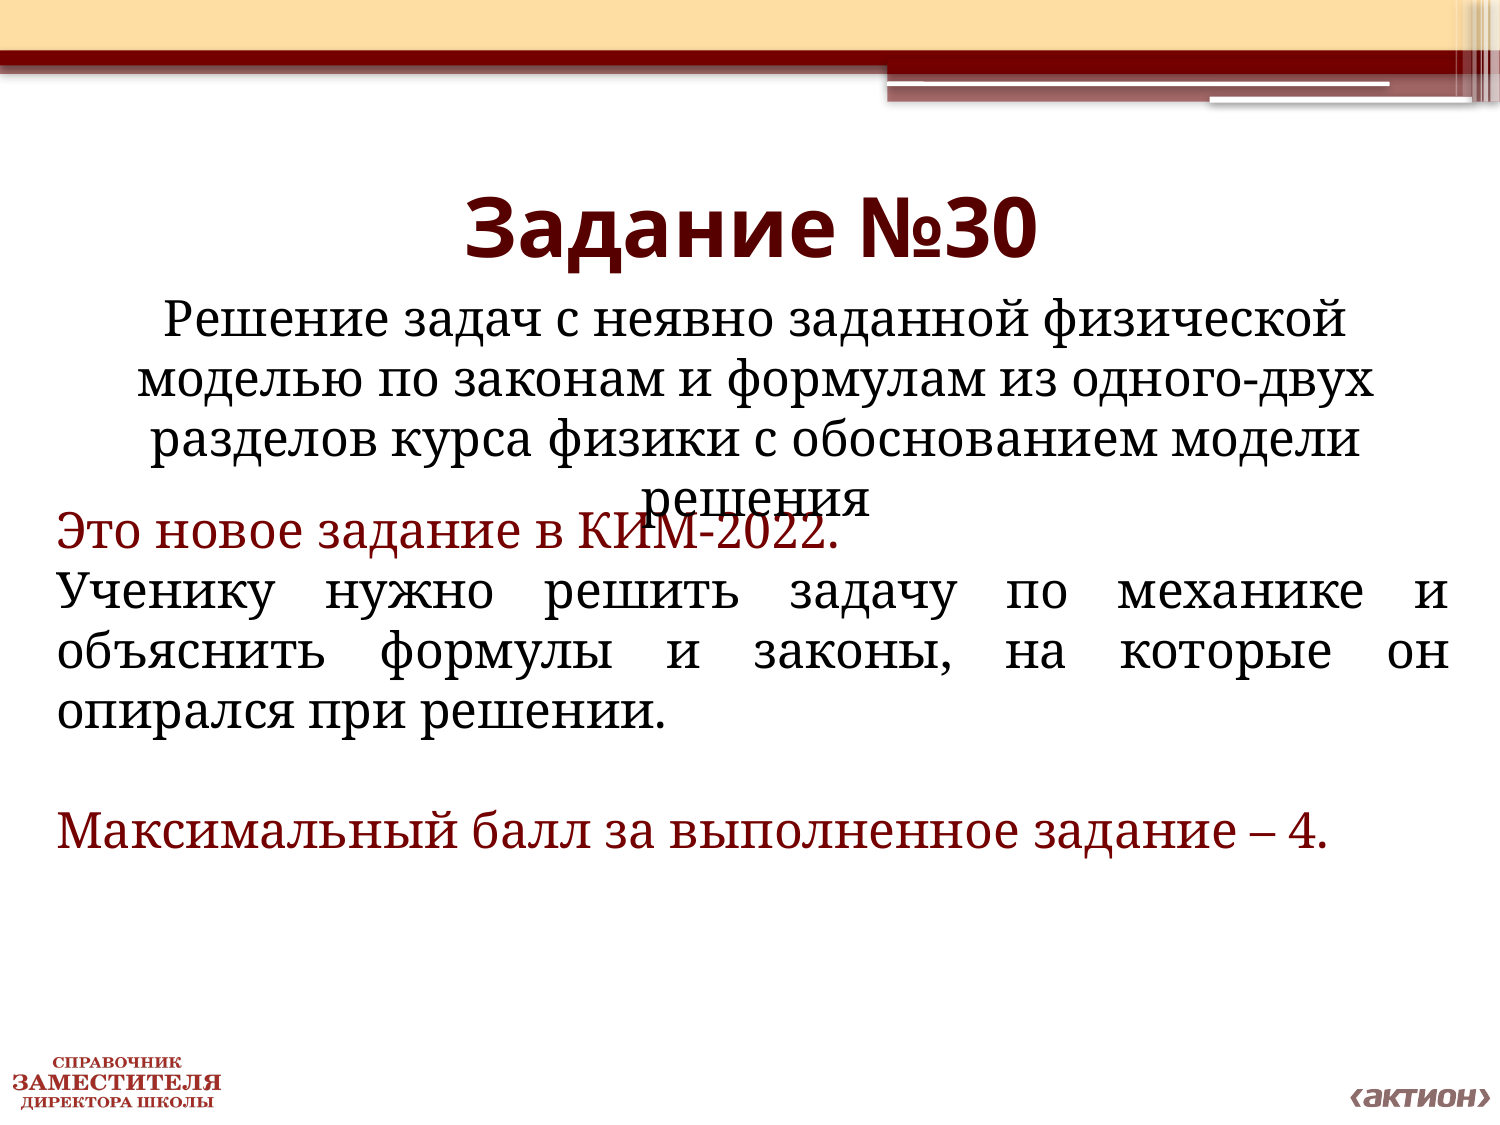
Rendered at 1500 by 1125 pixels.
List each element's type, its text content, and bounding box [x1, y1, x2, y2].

text_box Решение задач с неявно заданной физической моделью по законам и формулам из одного-двух разделов курса физики с обоснованием модели решения [76, 278, 1436, 534]
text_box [13, 1056, 1500, 1111]
list Это новое задание в КИМ-2022. Ученику нужно решить задачу по механике и объяснить формулы и законы, на которые он опирался при решении. Максимальный балл за выполненное задание – 4. [41, 491, 1465, 870]
title Задание №30 [76, 137, 1427, 278]
